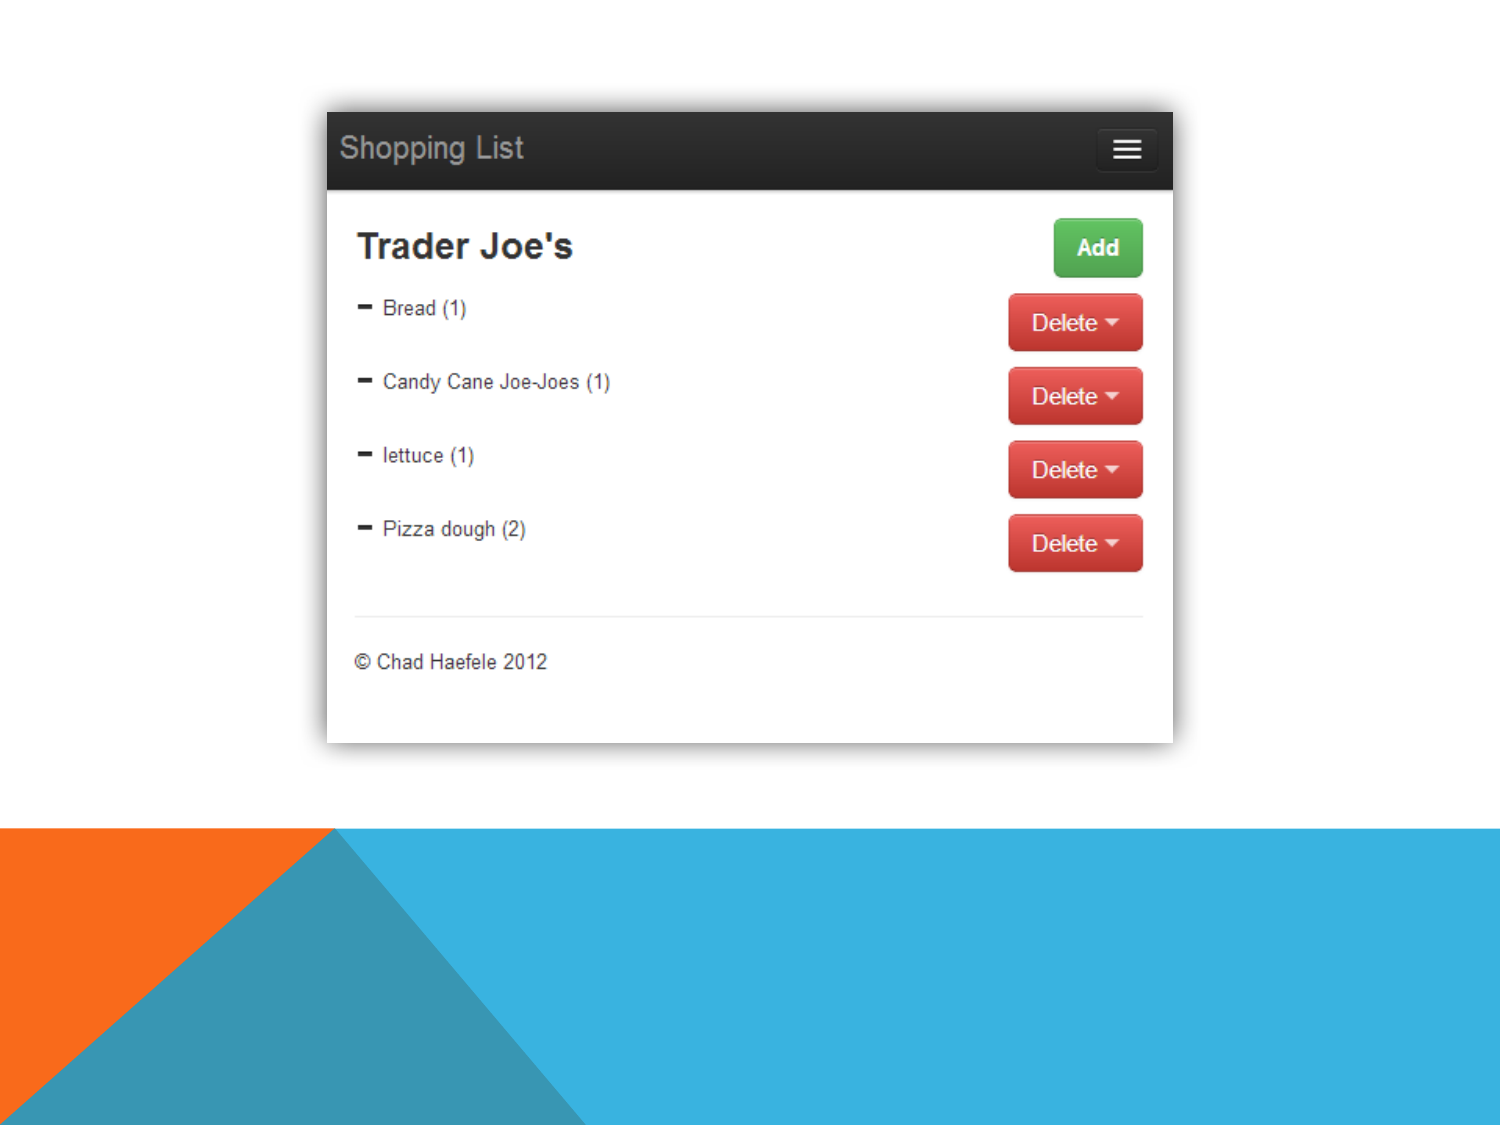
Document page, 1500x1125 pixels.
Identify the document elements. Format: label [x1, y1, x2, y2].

picture [327, 112, 1173, 743]
